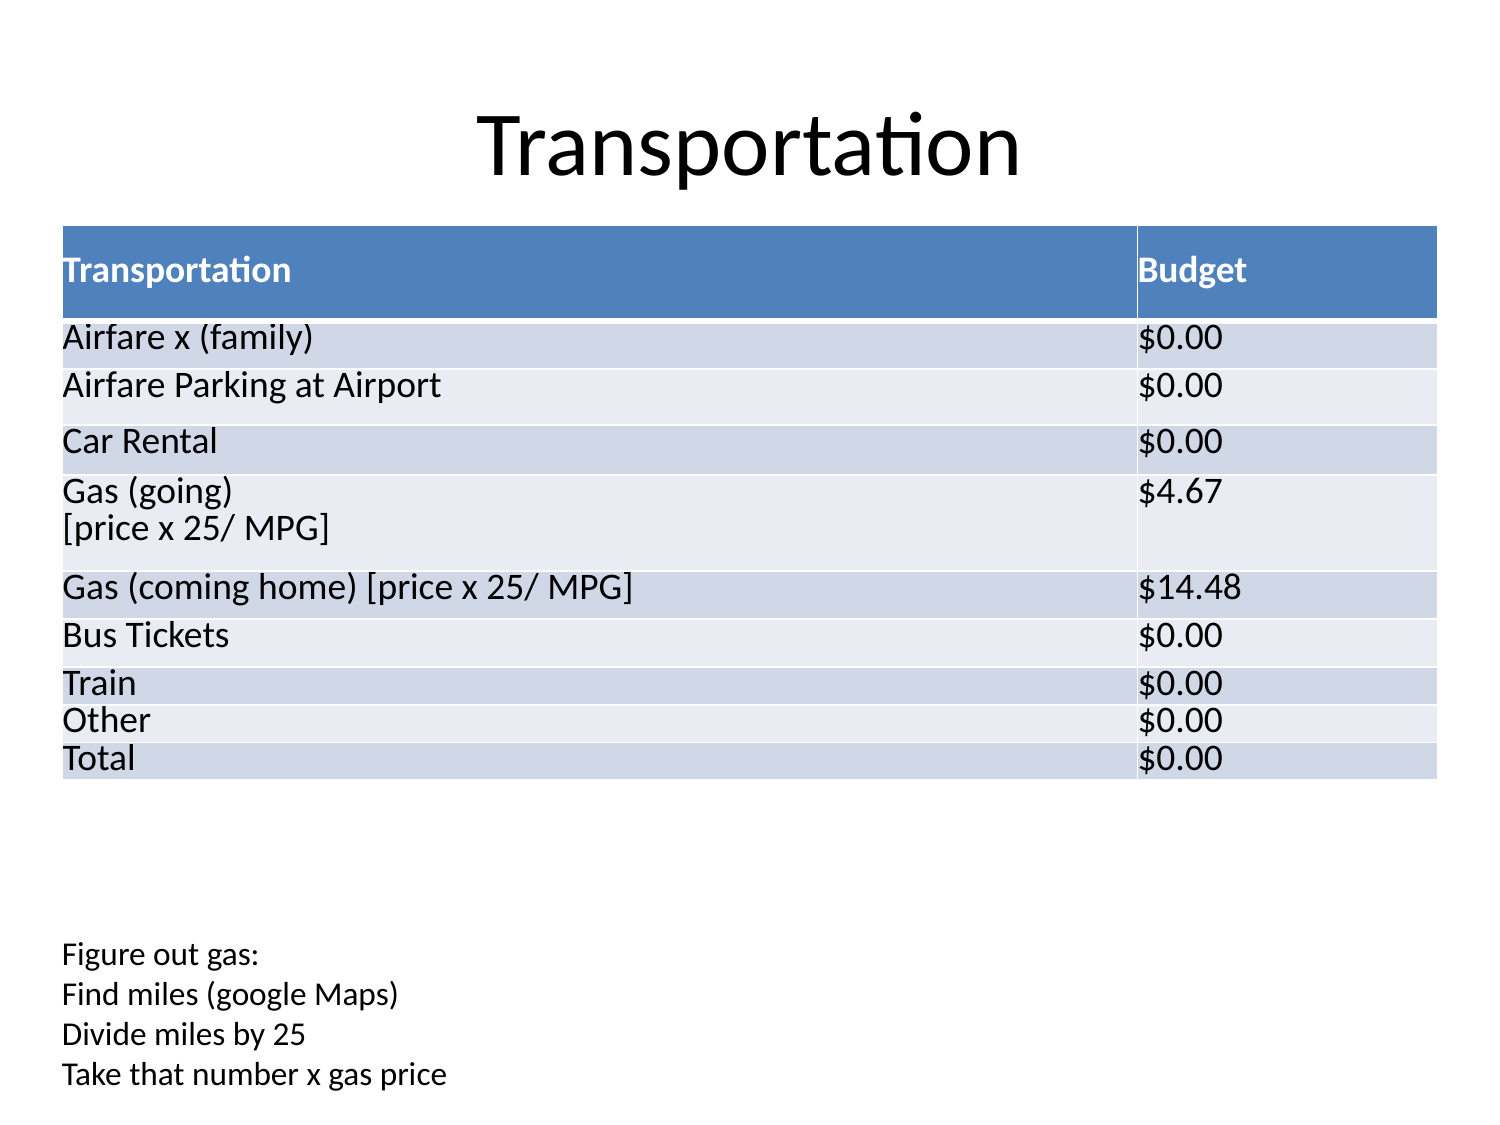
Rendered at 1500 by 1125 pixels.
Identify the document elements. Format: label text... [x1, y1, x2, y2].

table_cell $0.00 [1138, 370, 1437, 424]
table_cell $0.00 [1138, 426, 1437, 474]
table_cell $0.00 [1138, 706, 1437, 742]
table_cell $14.48 [1138, 572, 1437, 618]
table_cell Car Rental [63, 426, 1137, 474]
title Transportation [75, 45, 1425, 224]
table_cell Gas (going) [price x 25/ MPG] [63, 476, 1137, 570]
table_header Transportation [63, 226, 1137, 318]
table_cell Train [63, 668, 1137, 704]
table_cell Airfare x (family) [63, 324, 1137, 368]
table_cell $4.67 [1138, 476, 1437, 570]
table_cell $0.00 [1138, 743, 1437, 779]
table_cell $0.00 [1138, 324, 1437, 368]
table_header Budget [1138, 226, 1437, 318]
table_cell Airfare Parking at Airport [63, 370, 1137, 424]
table_cell Bus Tickets [63, 620, 1137, 666]
table_cell Gas (coming home) [price x 25/ MPG] [63, 572, 1137, 618]
table_cell Total [63, 743, 1137, 779]
table_cell $0.00 [1138, 620, 1437, 666]
table_cell Other [63, 706, 1137, 742]
table_cell $0.00 [1138, 668, 1437, 704]
text_box Figure out gas: Find miles (google Maps) Divide miles by 25 Take that number x gas price [47, 924, 463, 1100]
